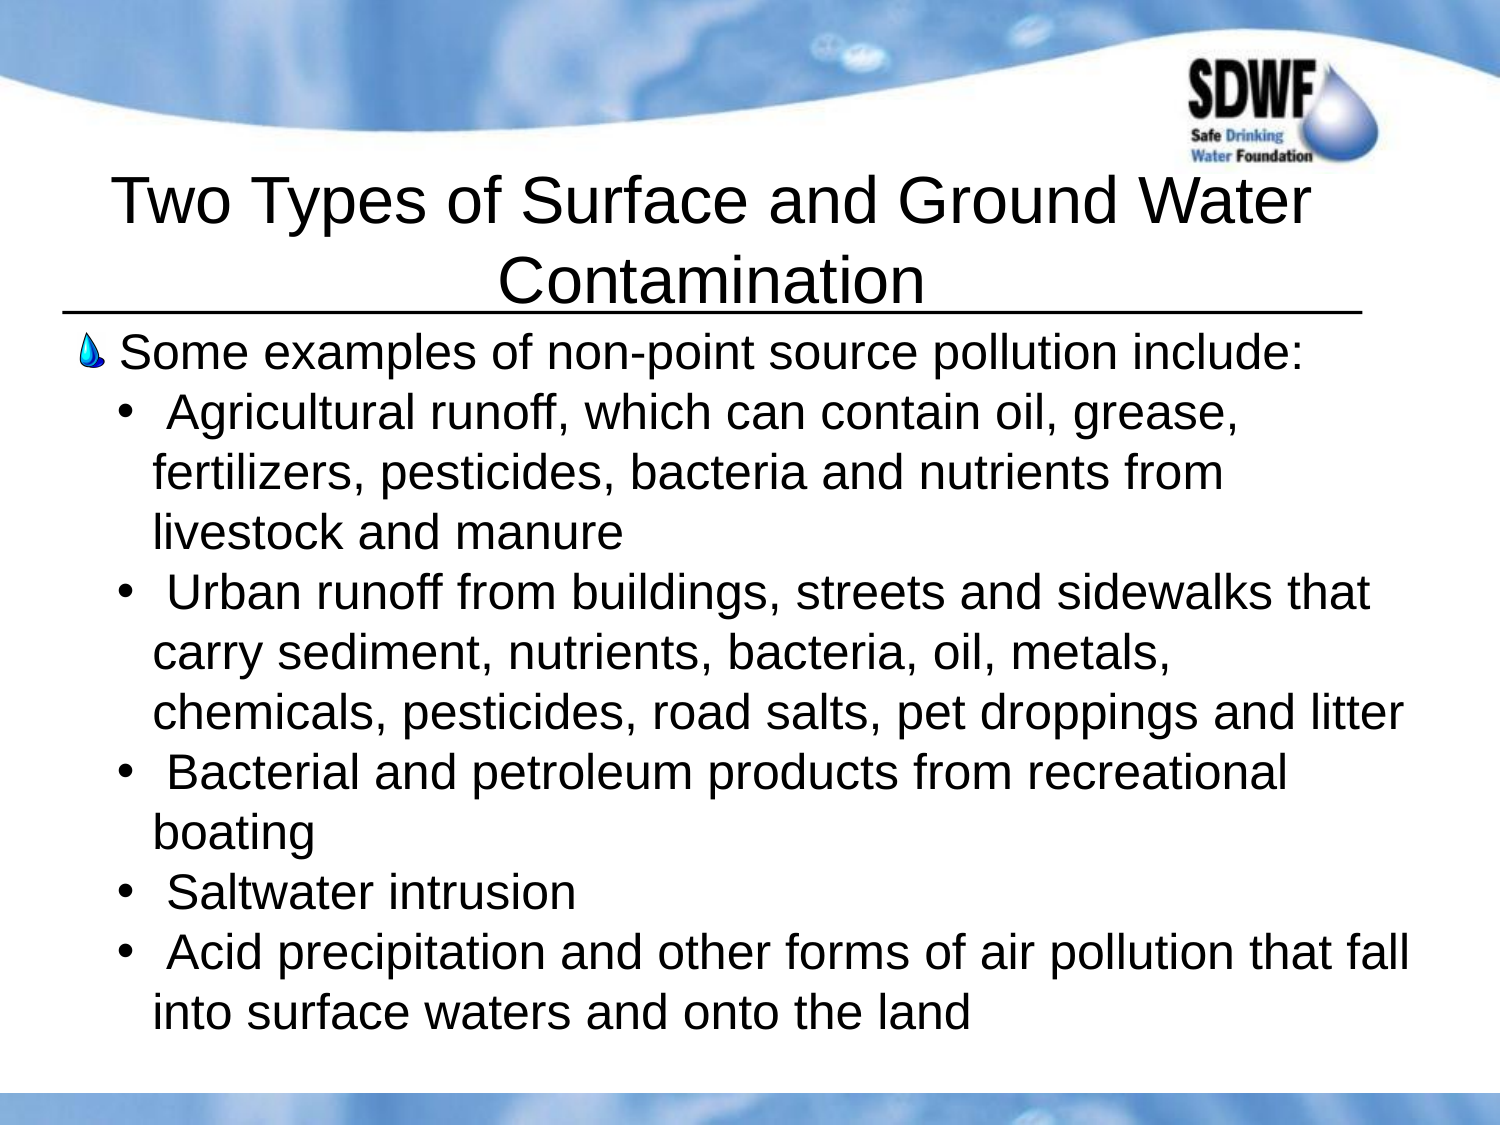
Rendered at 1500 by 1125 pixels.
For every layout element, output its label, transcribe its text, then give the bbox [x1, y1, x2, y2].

text_box Two Types of Surface and Ground Water Contamination [50, 183, 1375, 325]
picture [0, 1093, 1500, 1125]
text_box Some examples of non-point source pollution include: Agricultural runoff, which can contain oil, grease, fertilizers, pesticides, bacteria and nutrients from livestock and manure Urban runoff from buildings, streets and sidewalks that carry sediment, nutrients, bacteria, oil, metals, chemicals, pesticides, road salts, pet droppings and litter Bacterial and petroleum products from recreational boating Saltwater intrusion Acid precipitation and other forms of air pollution that fall into surface waters and onto the land [62, 312, 1438, 1092]
picture [0, 0, 1500, 174]
picture [77, 332, 113, 368]
